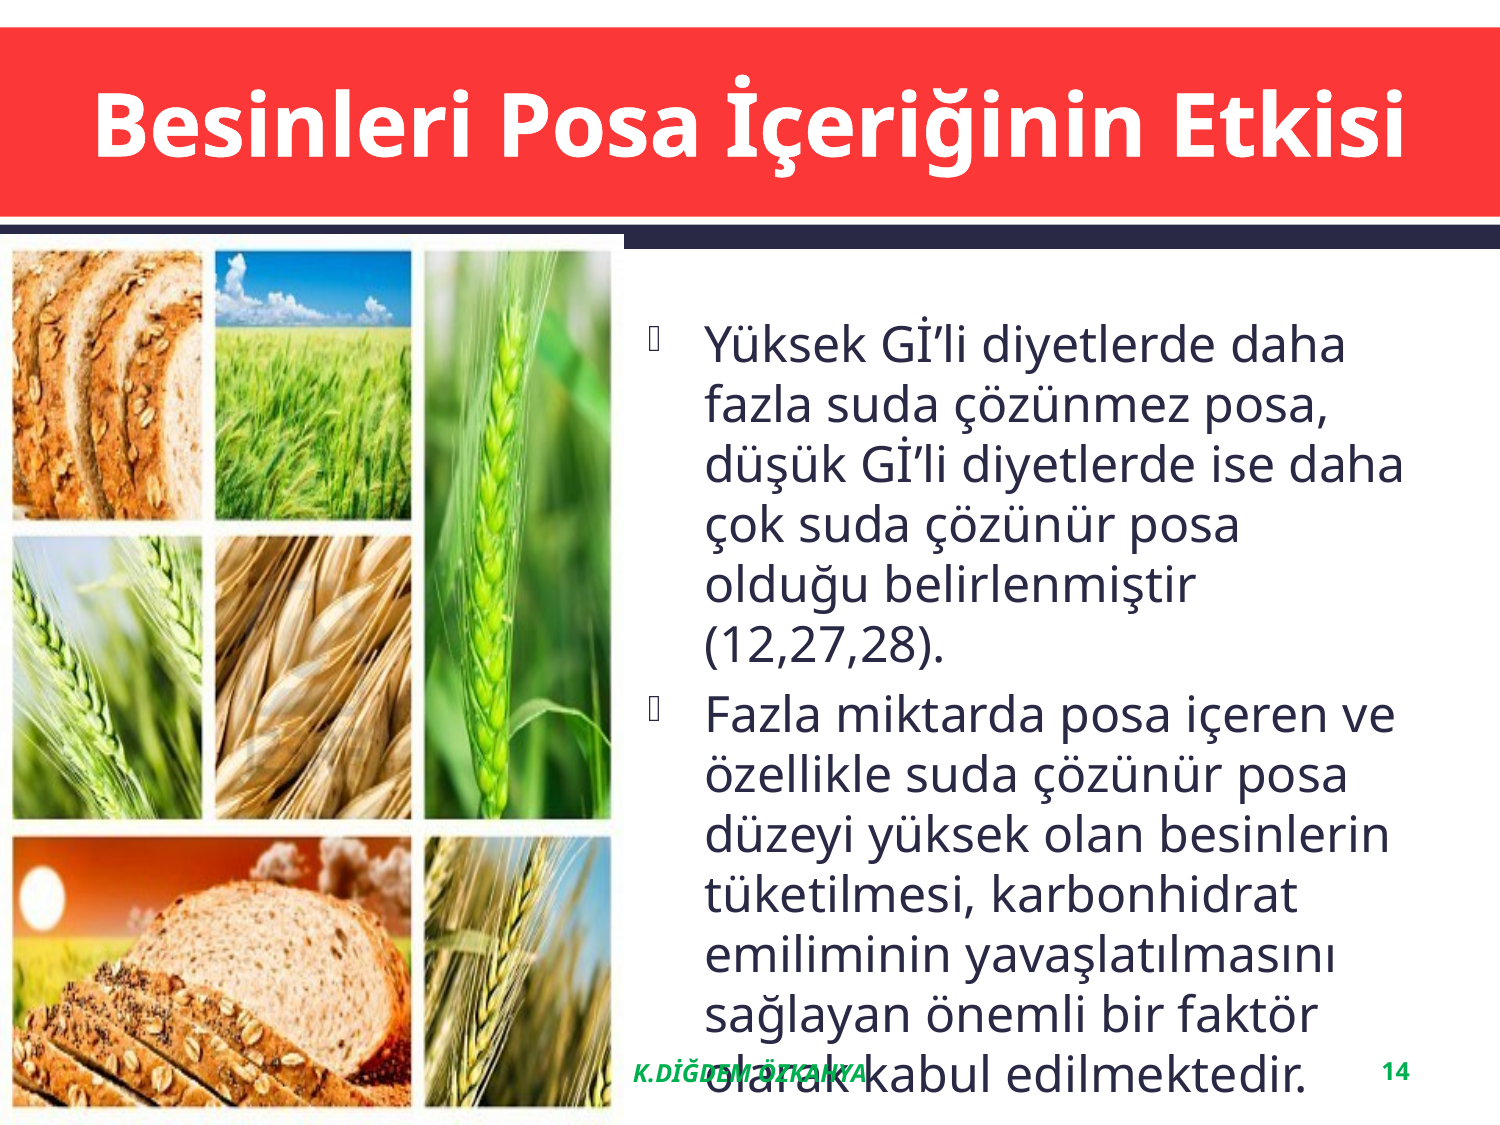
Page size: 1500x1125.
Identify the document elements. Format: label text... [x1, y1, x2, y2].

title Besinleri Posa İçeriğinin Etkisi [75, 29, 1425, 213]
list Yüksek Gİ’li diyetlerde daha fazla suda çözünmez posa, düşük Gİ’li diyetlerde ise daha çok suda çözünür posa olduğu belirlenmiştir (12,27,28). Fazla miktarda posa içeren ve özellikle suda çözünür posa düzeyi yüksek olan besinlerin tüketilmesi, karbonhidrat emiliminin yavaşlatılmasını sağlayan önemli bir faktör olarak kabul edilmektedir. [633, 304, 1425, 1086]
slide_number 14 [1074, 1042, 1425, 1103]
footer K.DİĞDEM ÖZKAHYA [633, 1042, 988, 1103]
picture [0, 234, 624, 1125]
